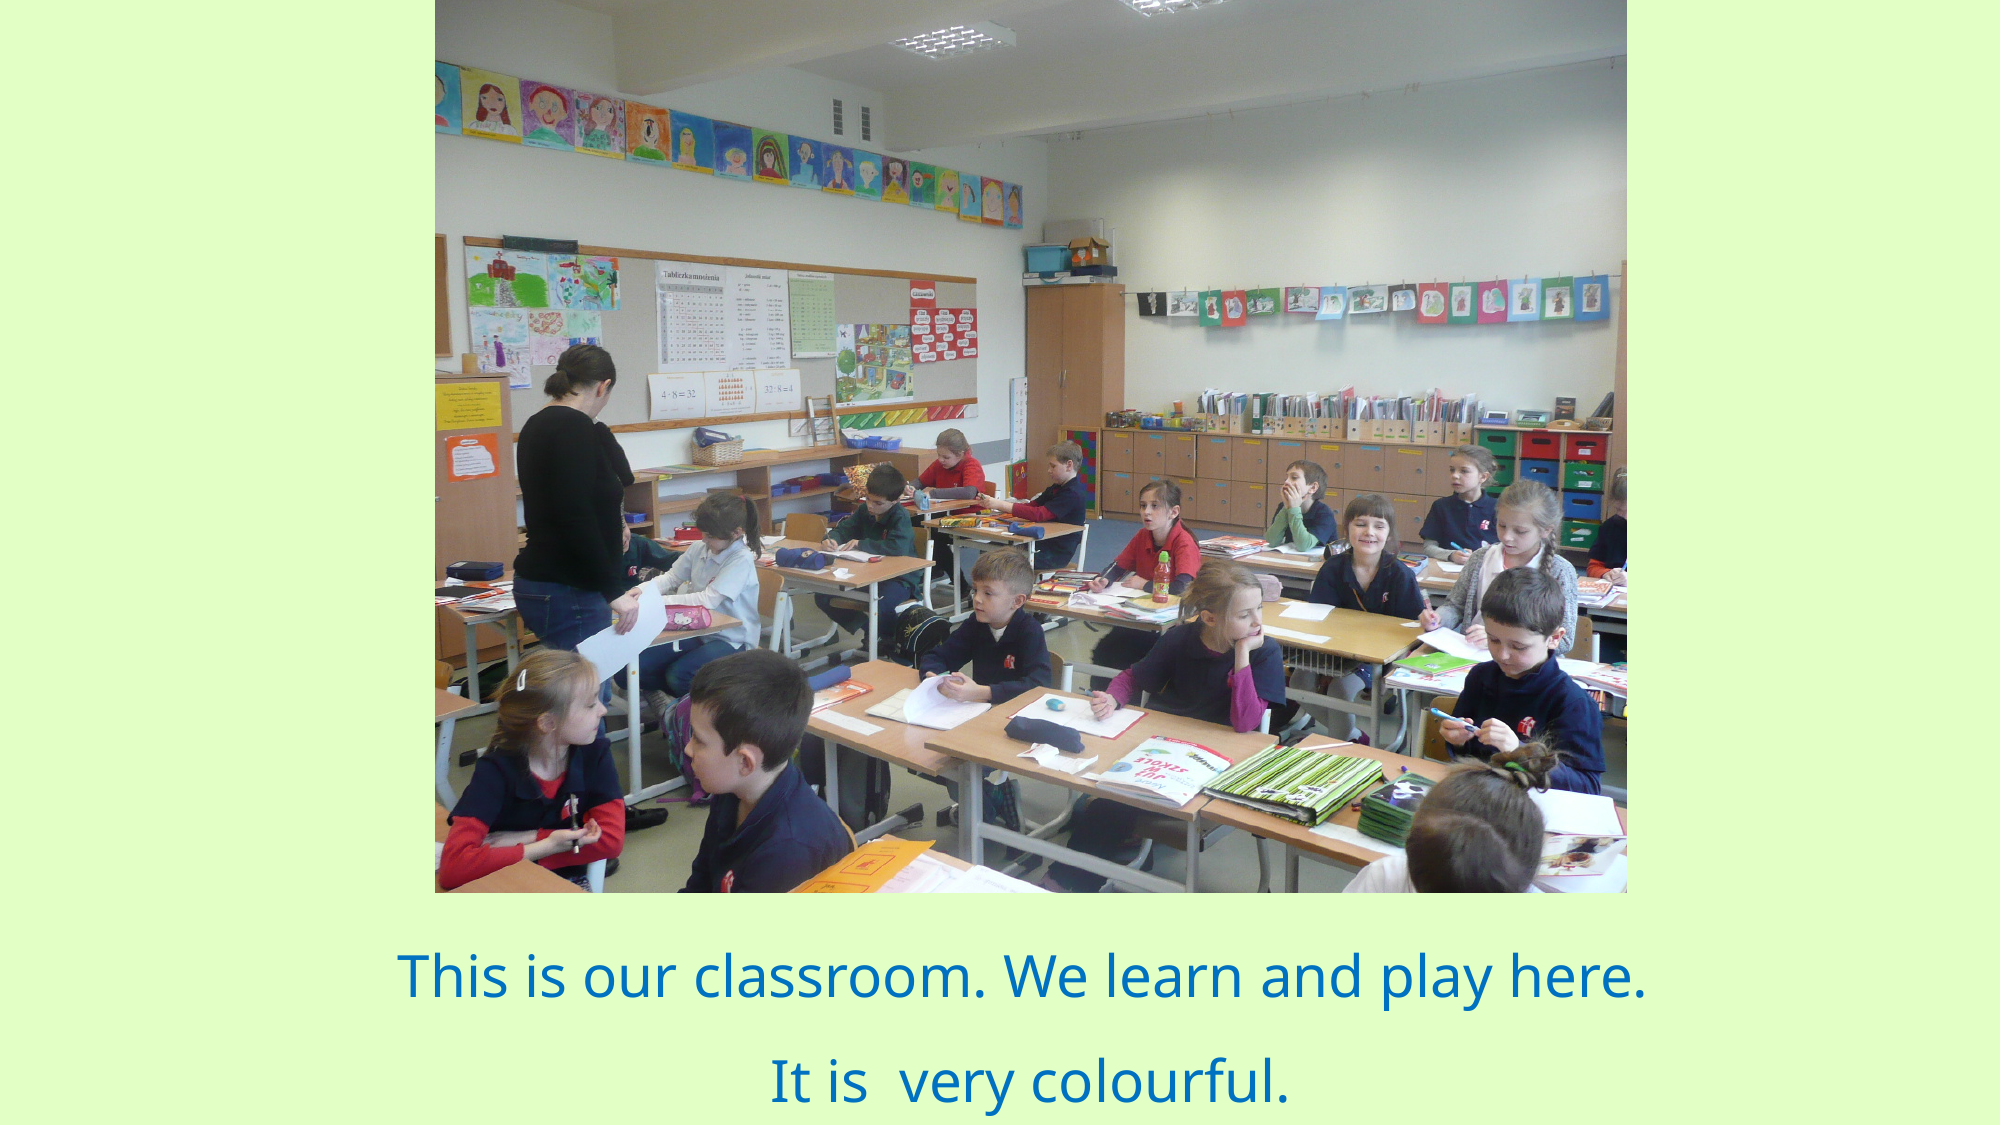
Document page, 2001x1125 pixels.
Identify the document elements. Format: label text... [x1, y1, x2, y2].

text_box This is our classroom. We learn and play here. It is very colourful. [168, 892, 1894, 1125]
picture [435, 0, 1627, 893]
